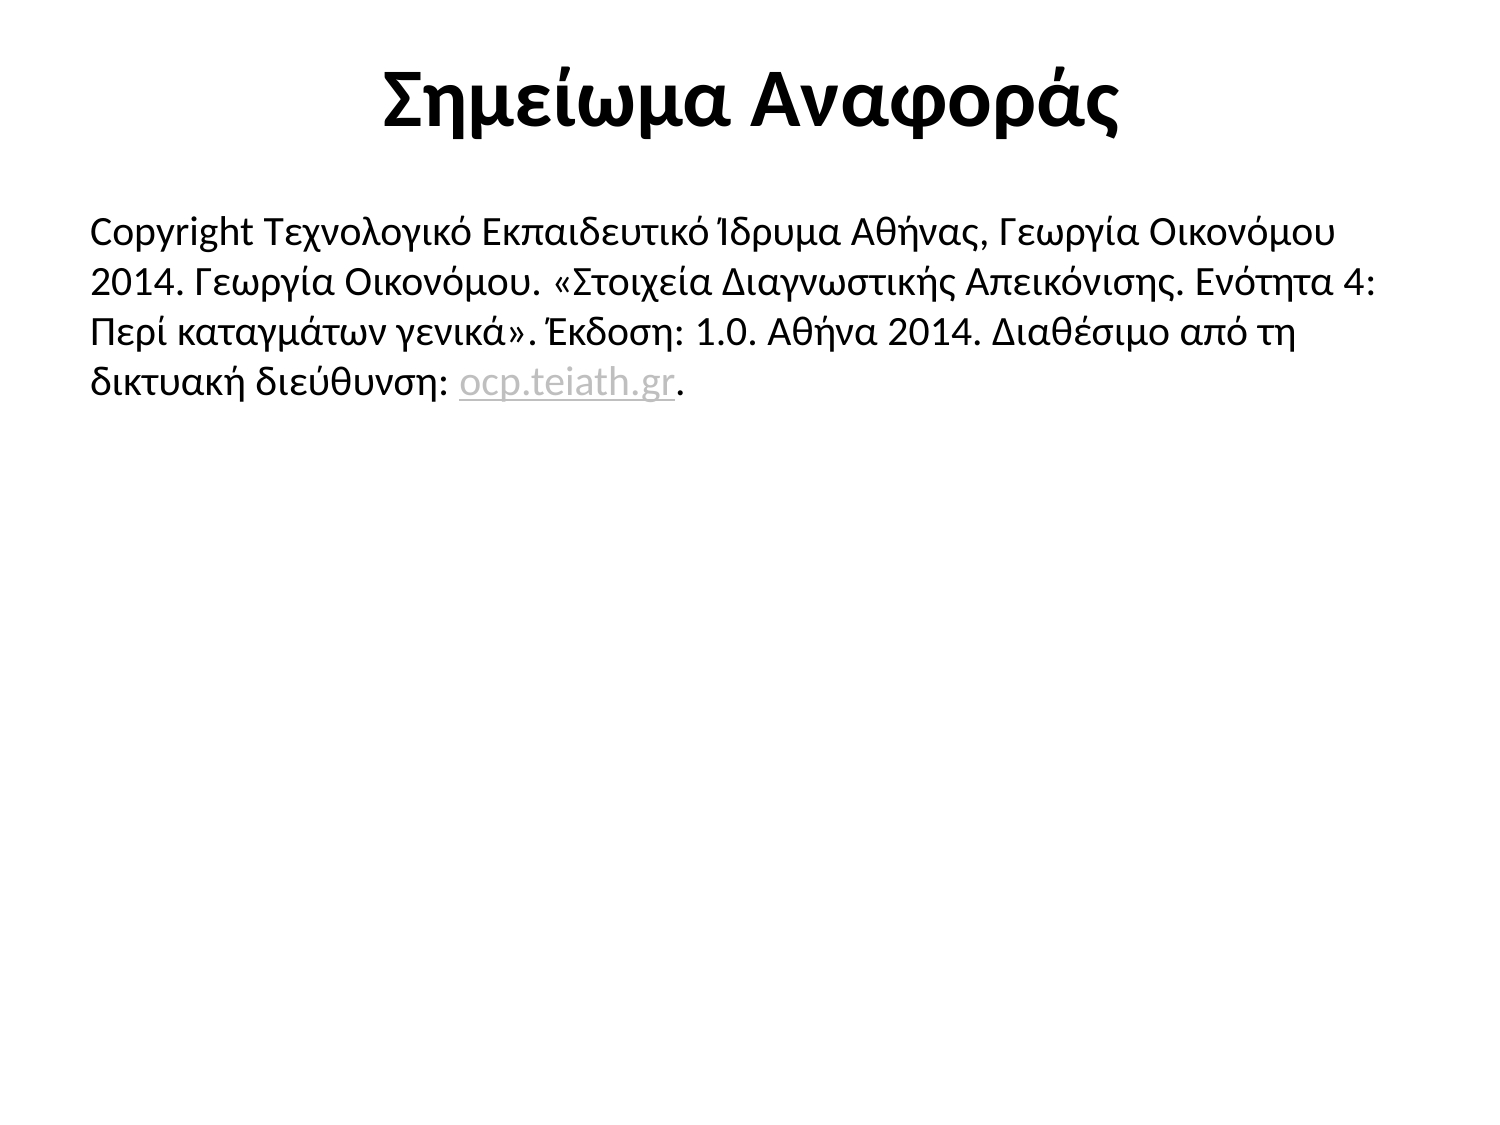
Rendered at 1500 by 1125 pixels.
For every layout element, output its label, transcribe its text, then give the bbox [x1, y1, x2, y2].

list Copyright Τεχνολογικό Εκπαιδευτικό Ίδρυμα Αθήνας, Γεωργία Οικονόμου 2014. Γεωργία Οικονόμου. «Στοιχεία Διαγνωστικής Απεικόνισης. Ενότητα 4: Περί καταγμάτων γενικά». Έκδοση: 1.0. Αθήνα 2014. Διαθέσιμο από τη δικτυακή διεύθυνση: ocp.teiath.gr. [75, 196, 1425, 1024]
title Σημείωμα Αναφοράς [76, 19, 1427, 169]
